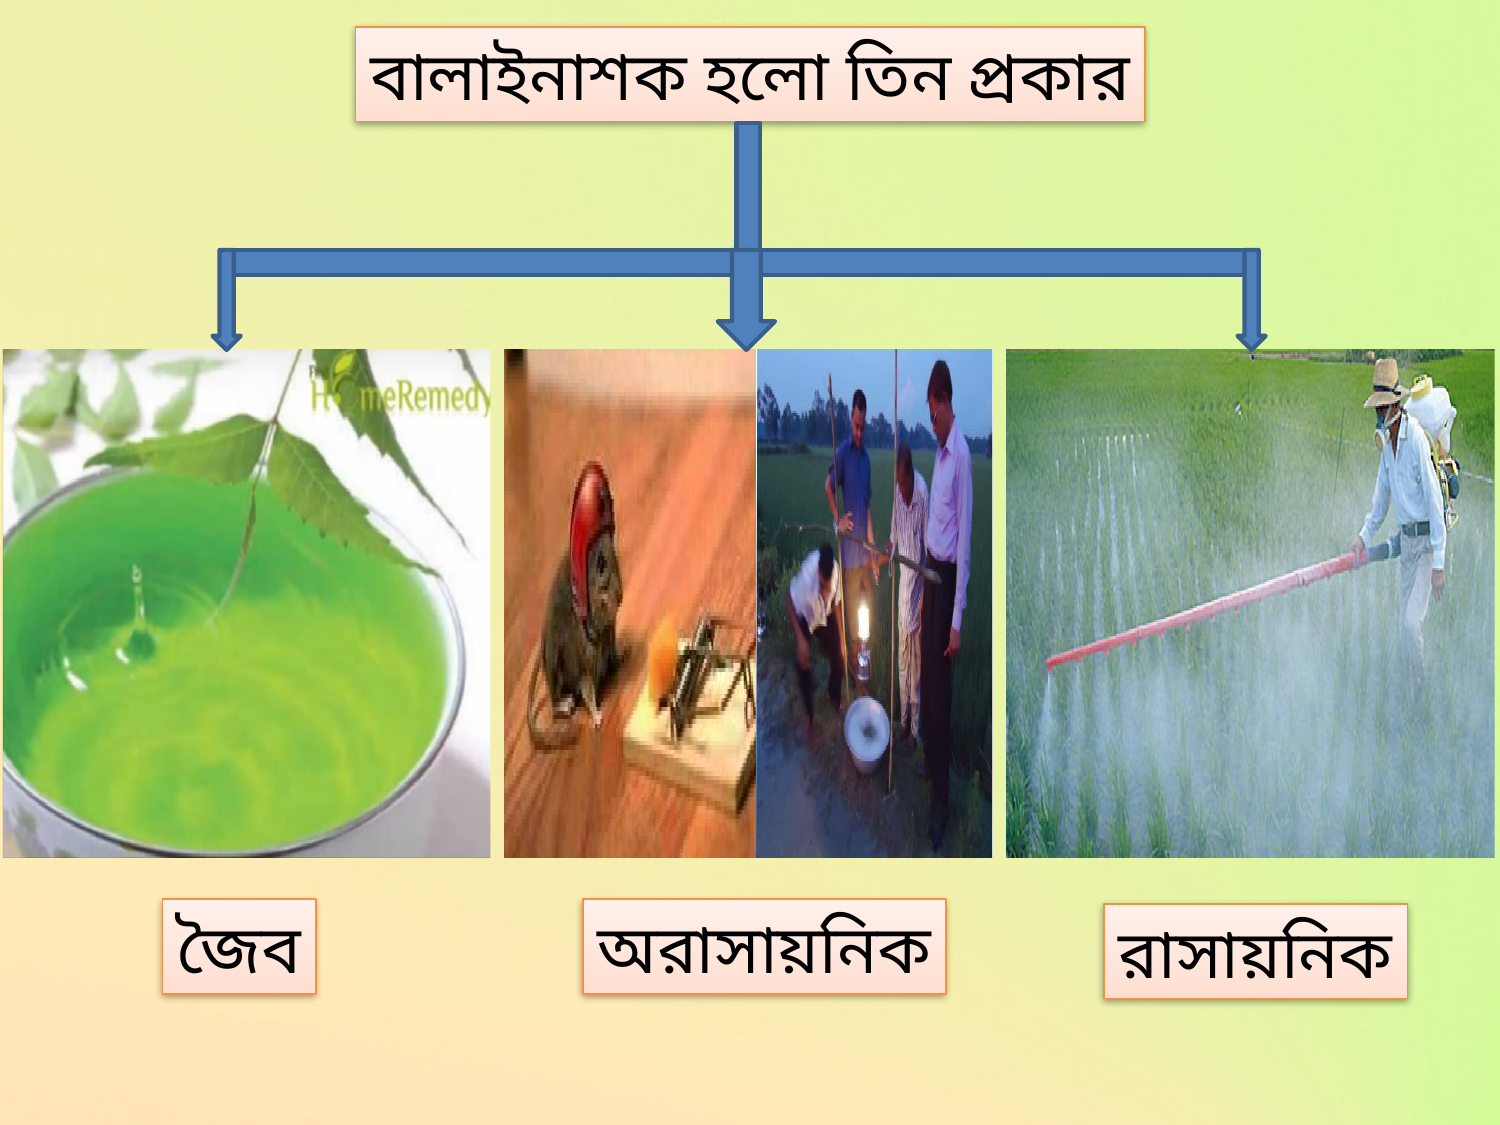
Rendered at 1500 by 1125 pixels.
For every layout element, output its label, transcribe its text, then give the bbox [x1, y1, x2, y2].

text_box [212, 122, 1266, 351]
text_box রাসায়নিক [1103, 903, 1408, 999]
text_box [504, 359, 993, 858]
text_box অরাসায়নিক [582, 898, 947, 995]
picture [0, 0, 1500, 1125]
text_box বালাইনাশক হলো তিন প্রকার [355, 26, 1146, 121]
text_box জৈব [162, 898, 317, 995]
